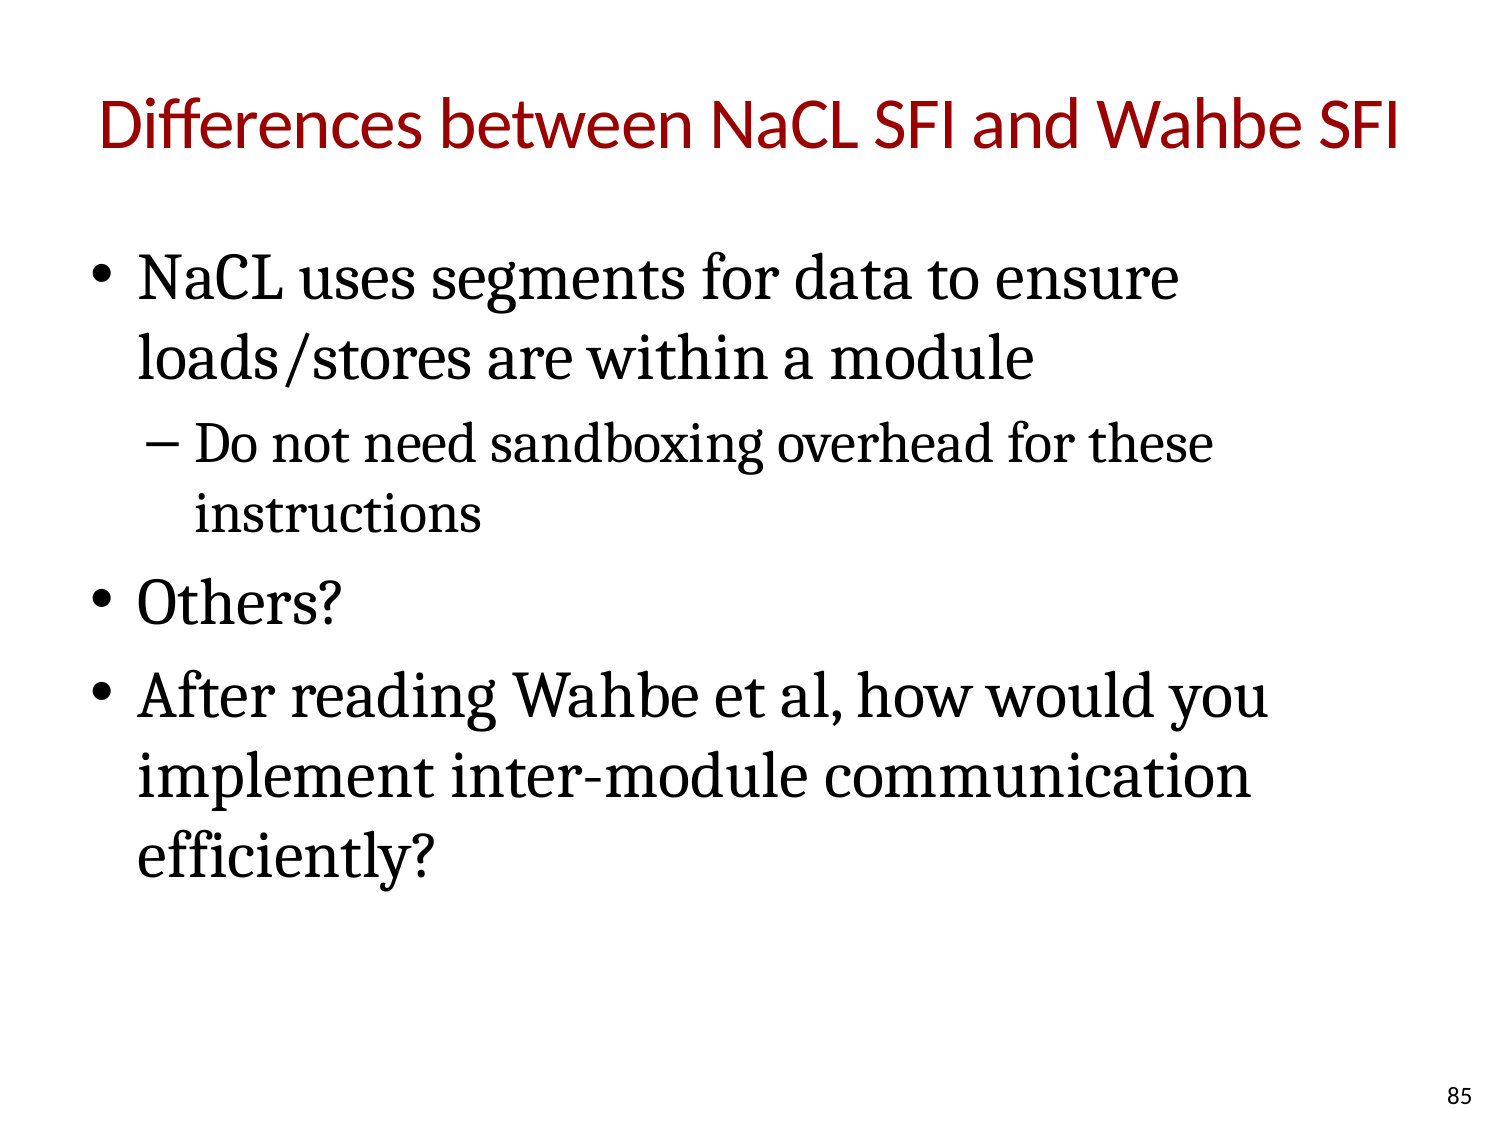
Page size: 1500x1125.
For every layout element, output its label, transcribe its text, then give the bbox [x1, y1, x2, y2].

title Differences between NaCL SFI and Wahbe SFI [75, 24, 1425, 213]
list NaCL uses segments for data to ensure loads/stores are within a module Do not need sandboxing overhead for these instructions Others? After reading Wahbe et al, how would you implement inter-module communication efficiently? [75, 224, 1425, 1005]
slide_number 85 [1137, 1065, 1488, 1125]
